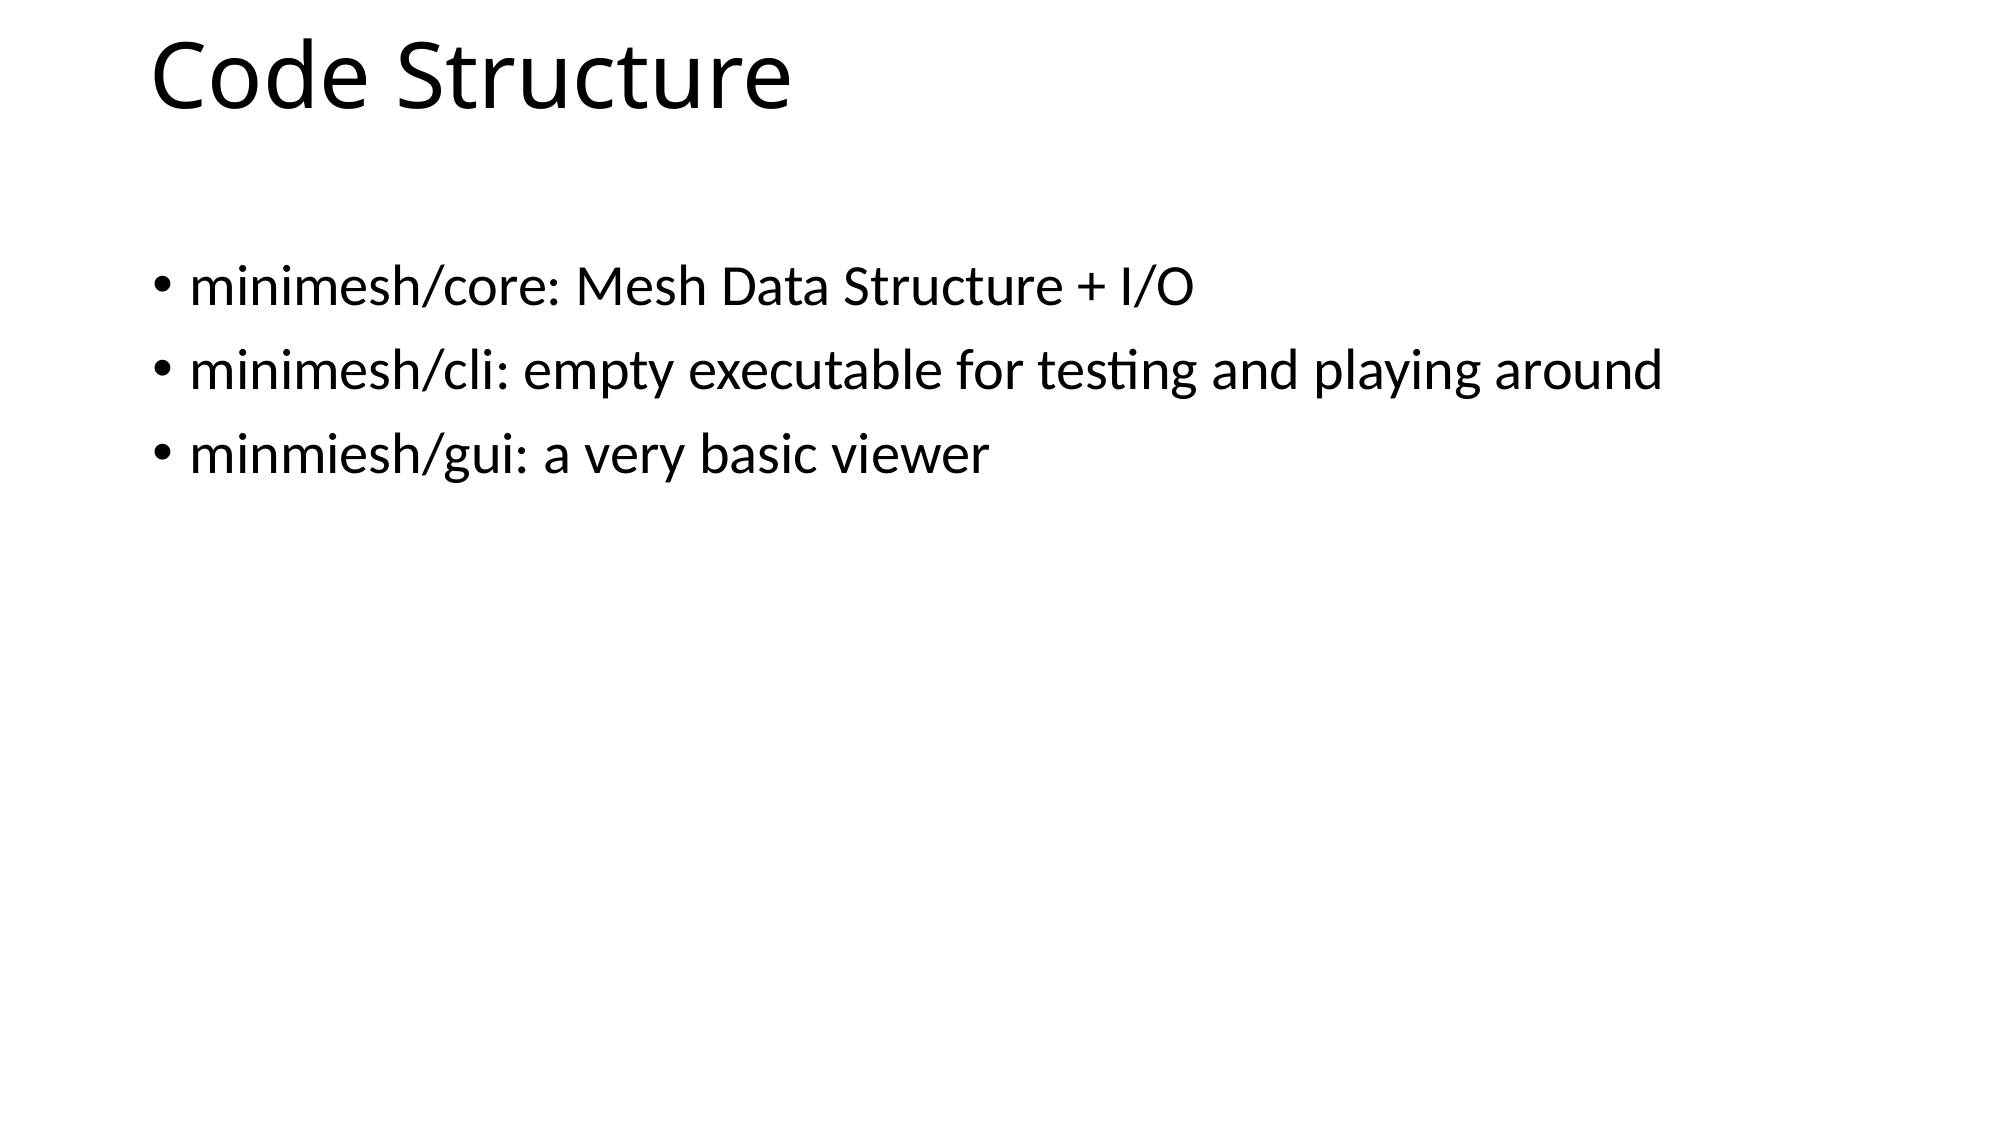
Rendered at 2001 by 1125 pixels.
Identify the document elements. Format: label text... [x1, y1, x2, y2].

title Code Structure [134, 19, 1860, 138]
list minimesh/core: Mesh Data Structure + I/O minimesh/cli: empty executable for testing and playing around minmiesh/gui: a very basic viewer [137, 156, 1863, 992]
